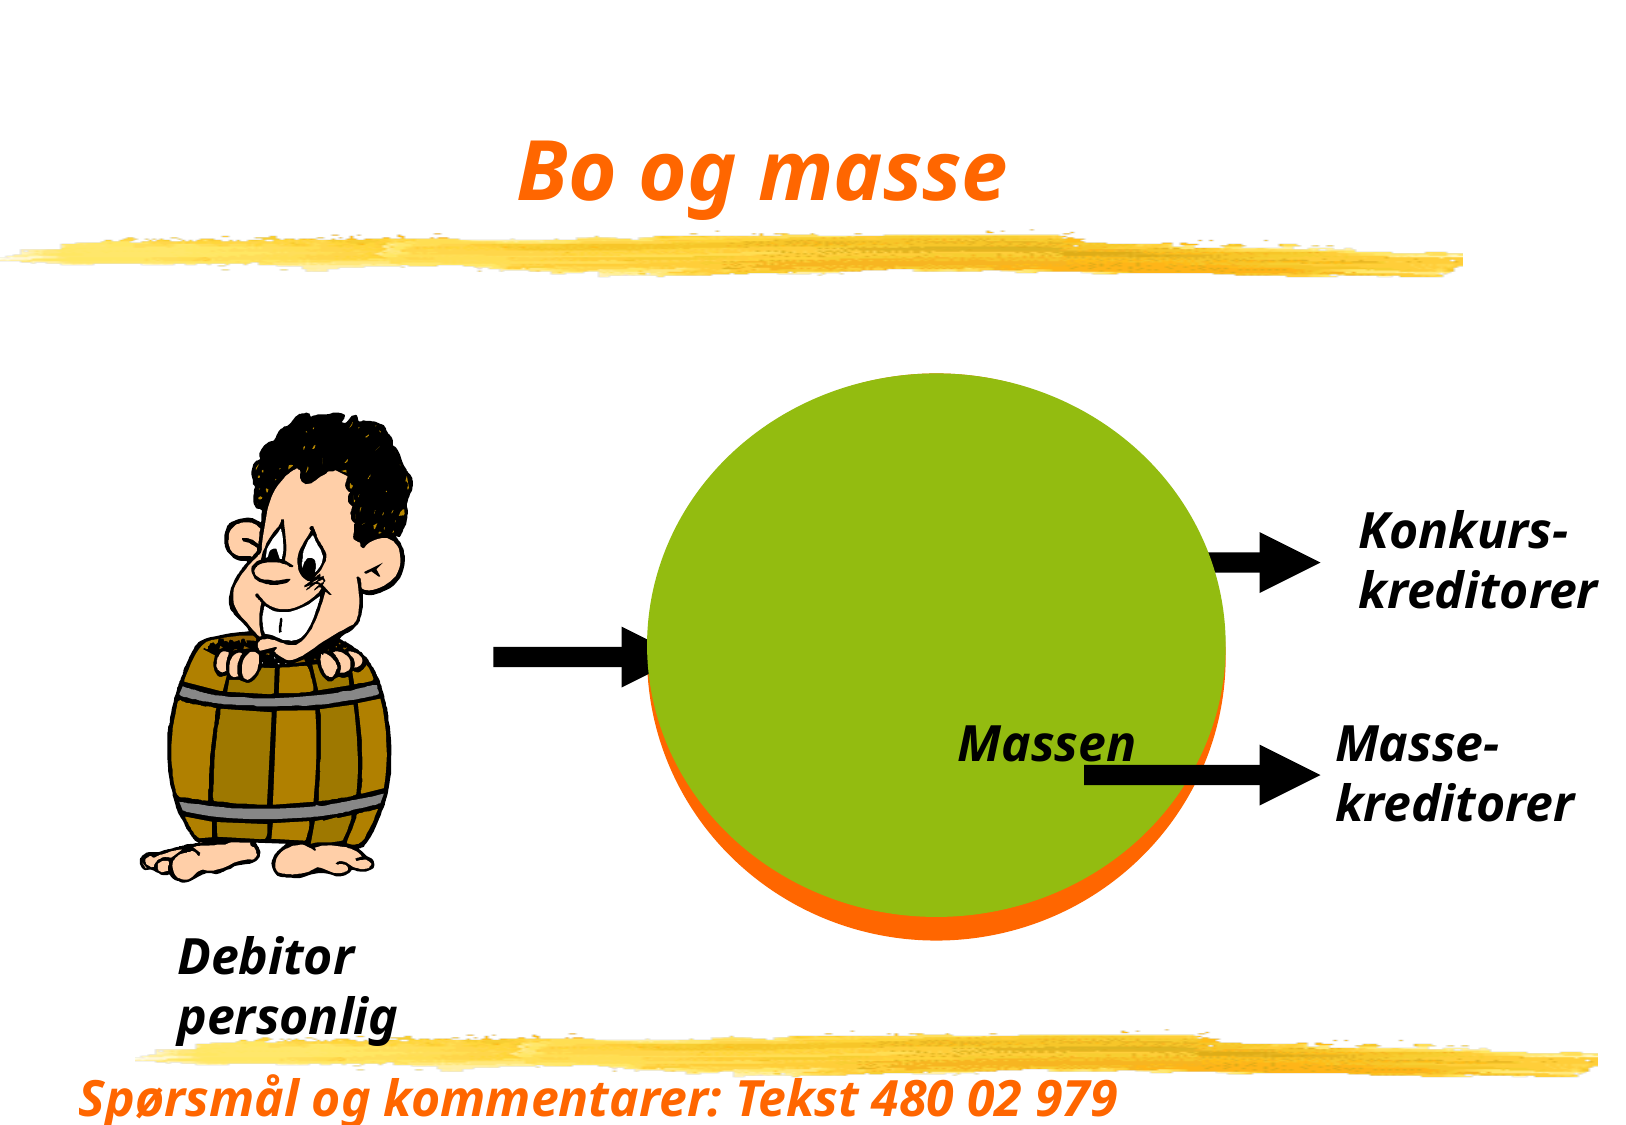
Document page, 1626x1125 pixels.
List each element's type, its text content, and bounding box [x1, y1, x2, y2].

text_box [942, 656, 1625, 847]
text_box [493, 373, 1262, 941]
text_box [1083, 491, 1625, 627]
picture [0, 224, 1463, 288]
text_box Debitor personlig [162, 916, 577, 1052]
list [139, 408, 414, 884]
title Bo og masse [71, 37, 1454, 226]
picture [135, 1024, 1598, 1088]
